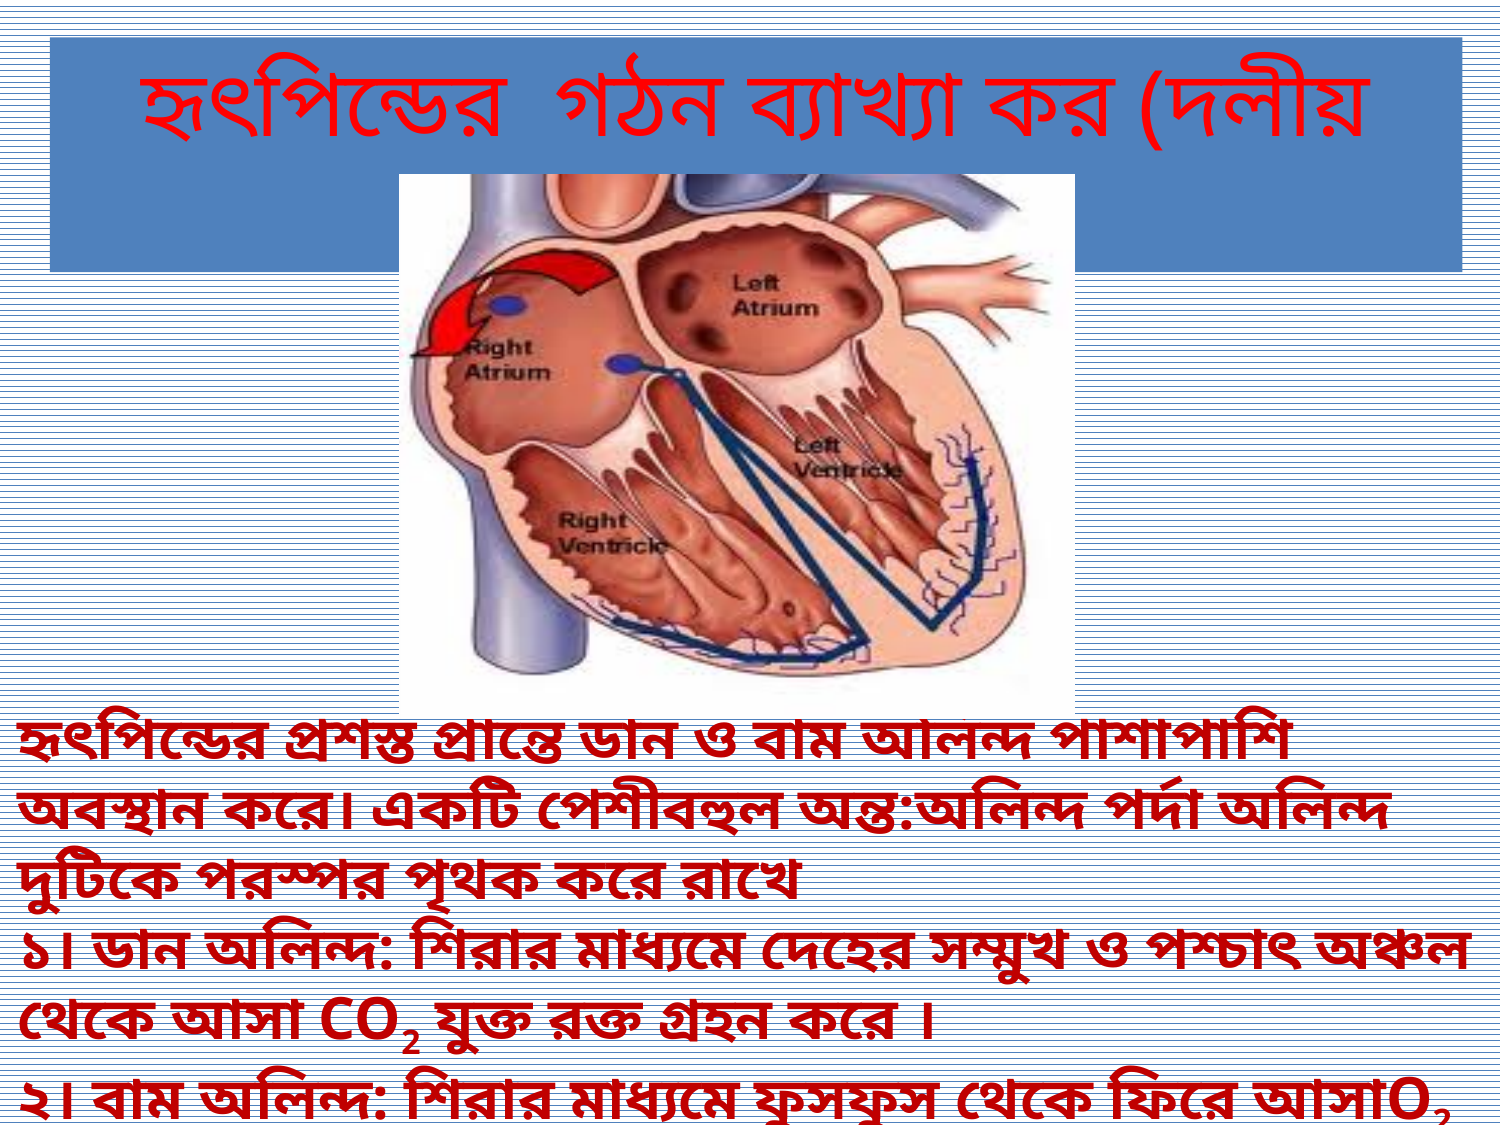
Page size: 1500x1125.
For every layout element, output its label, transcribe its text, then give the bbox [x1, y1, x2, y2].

picture [399, 174, 1076, 719]
text_box হৃৎপিন্ডের গঠন ব্যাখ্যা কর (দলীয় কাজ) [49, 37, 1463, 273]
text_box হৃৎপিন্ডের প্রশস্ত প্রান্তে ডান ও বাম অলিন্দ পাশাপাশি অবস্থান করে। একটি পেশীবহুল অন্ত:অলিন্দ পর্দা অলিন্দ দুটিকে পরস্পর পৃথক করে রাখে ১। ডান অলিন্দ: শিরার মাধ্যমে দেহের সম্মুখ ও পশ্চাৎ অঞ্চল থেকে আসা CO2 যুক্ত রক্ত গ্রহন করে । ২। বাম অলিন্দ: শিরার মাধ্যমে ফুসফুস থেকে ফিরে আসাO2 যুক্ত রক্ত গ্রহন করে । [2, 693, 1500, 1125]
